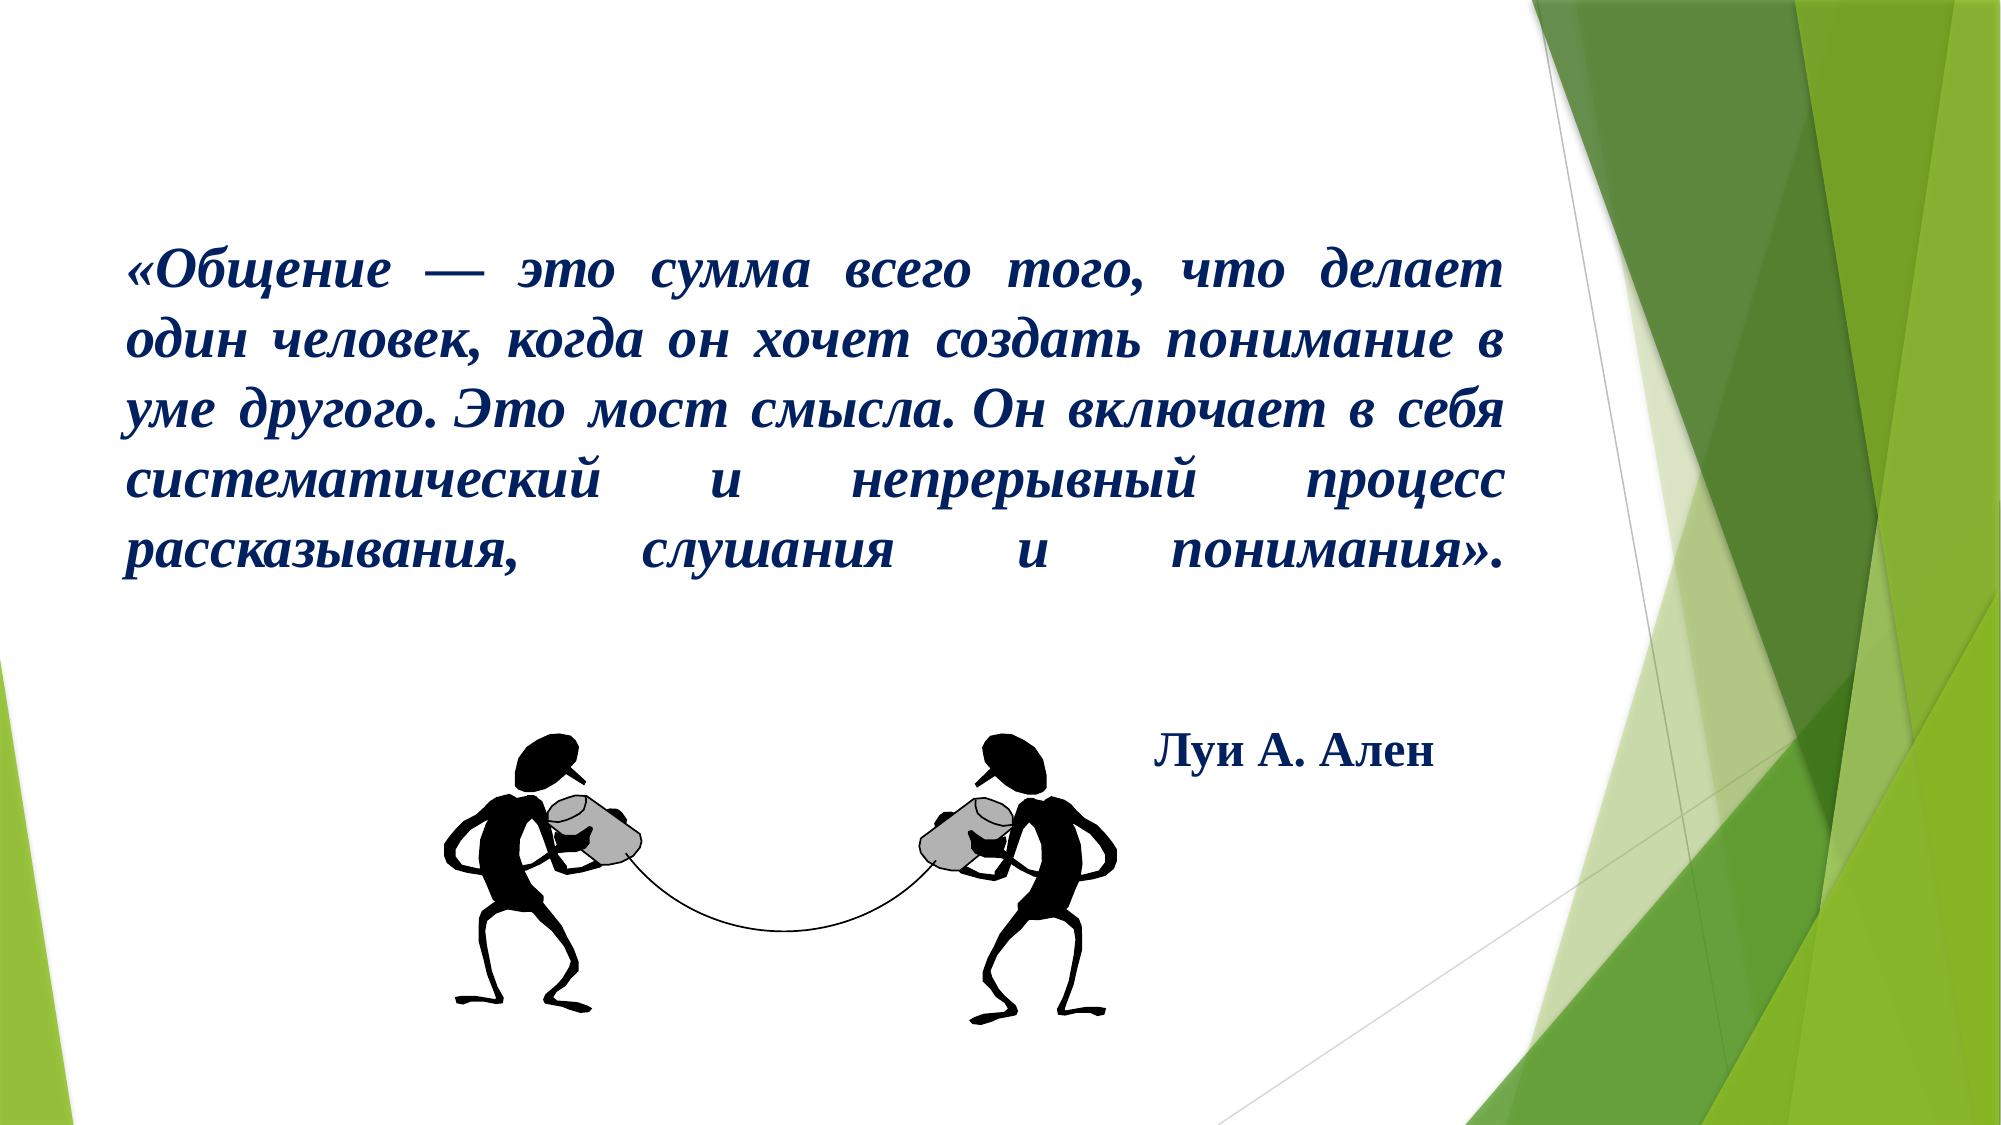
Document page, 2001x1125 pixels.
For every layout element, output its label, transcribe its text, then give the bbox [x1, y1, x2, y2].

title «Общение — это сумма всего того, что делает один человек, когда он хочет создать понимание в уме другого. Это мост смысла. Он включает в себя систематический и непрерывный процесс рассказывания, слушания и понимания». [111, 99, 1522, 710]
picture [443, 732, 1118, 1026]
list Луи А. Ален [111, 643, 1450, 916]
